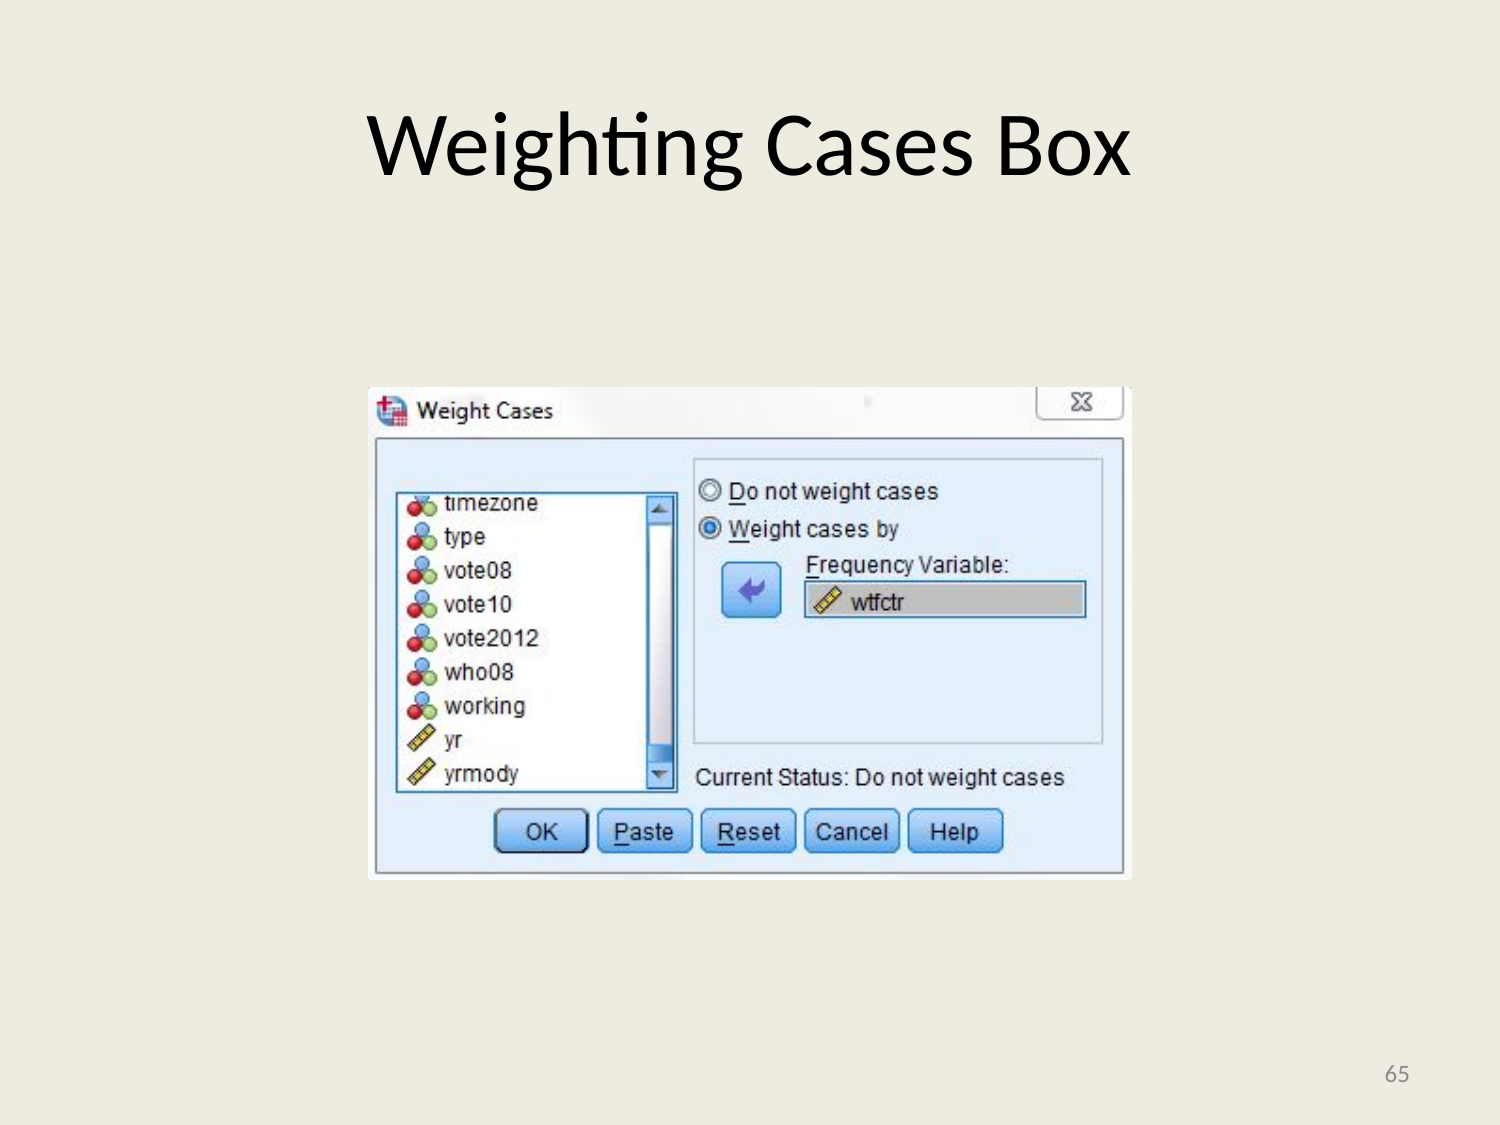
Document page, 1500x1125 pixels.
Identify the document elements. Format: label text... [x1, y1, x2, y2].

slide_number 65 [1074, 1042, 1425, 1103]
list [368, 387, 1132, 881]
title Weighting Cases Box [75, 45, 1425, 233]
